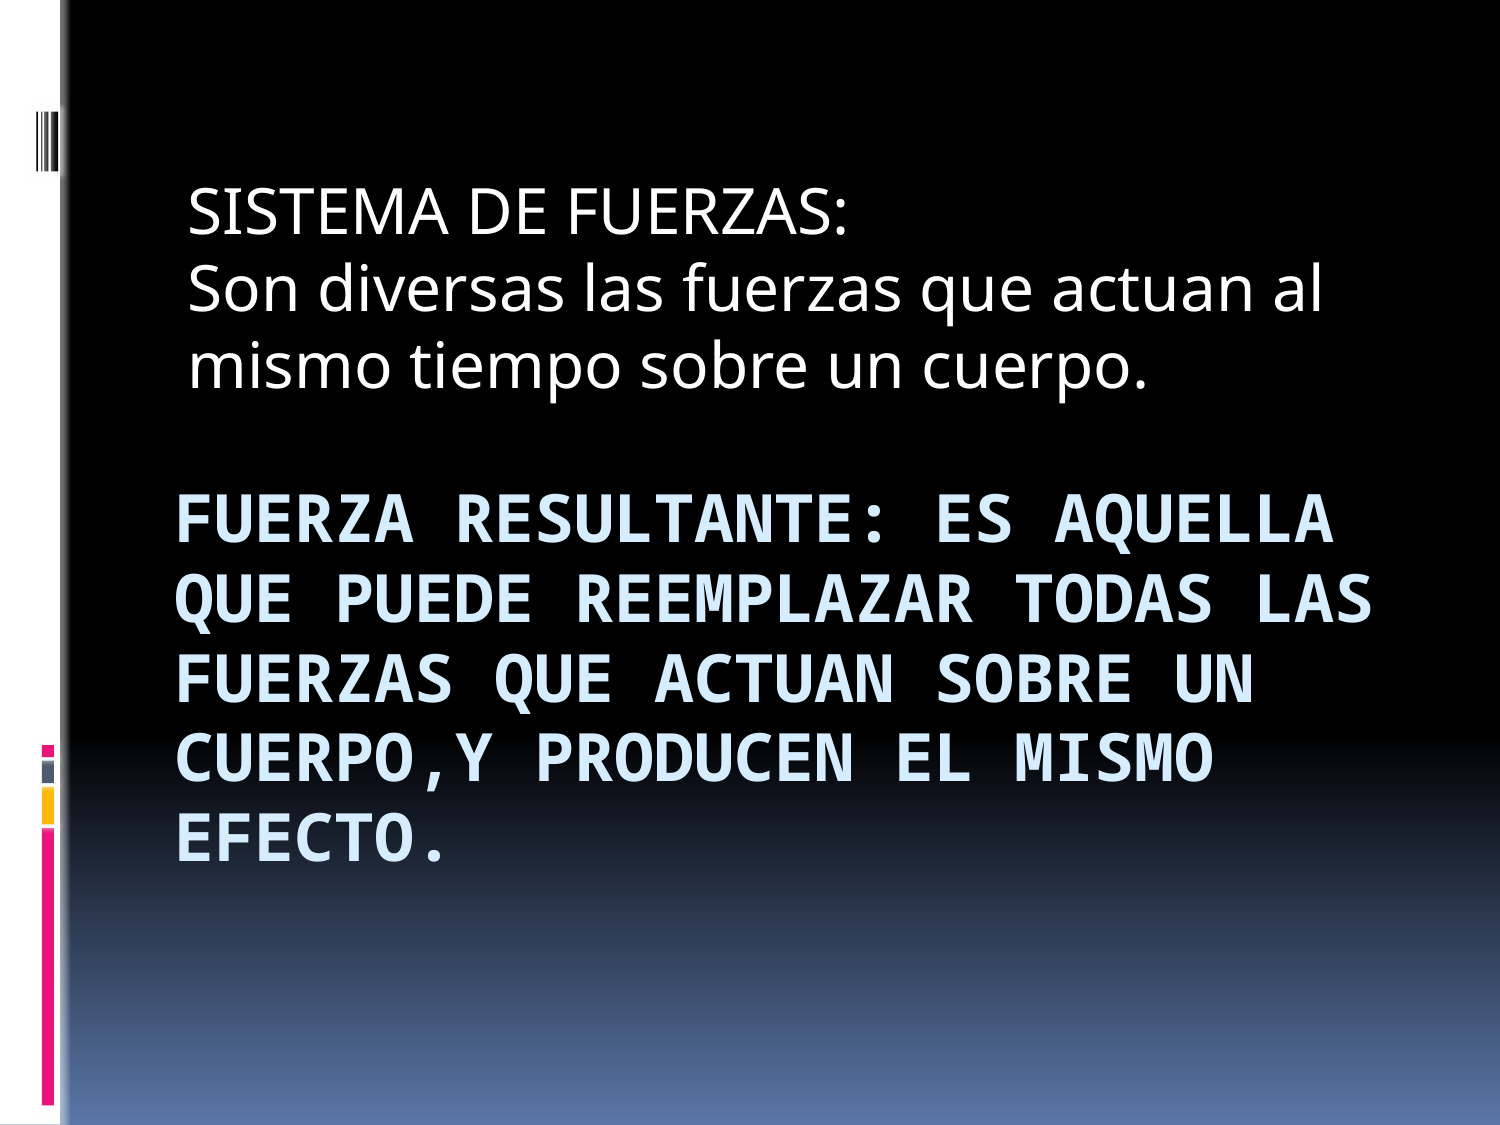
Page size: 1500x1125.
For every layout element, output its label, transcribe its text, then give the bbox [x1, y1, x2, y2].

subtitle SISTEMA DE FUERZAS: Son diversas las fuerzas que actuan al mismo tiempo sobre un cuerpo. [171, 160, 1447, 409]
title Fuerza resultante: ES AQUELLA QUE PUEDE REEMPLAZAR TODAS LAS FUERZAS QUE ACTUAN SOBRE UN CUERPO,Y PRODUCEN EL MISMO EFECTO. [159, 468, 1435, 941]
